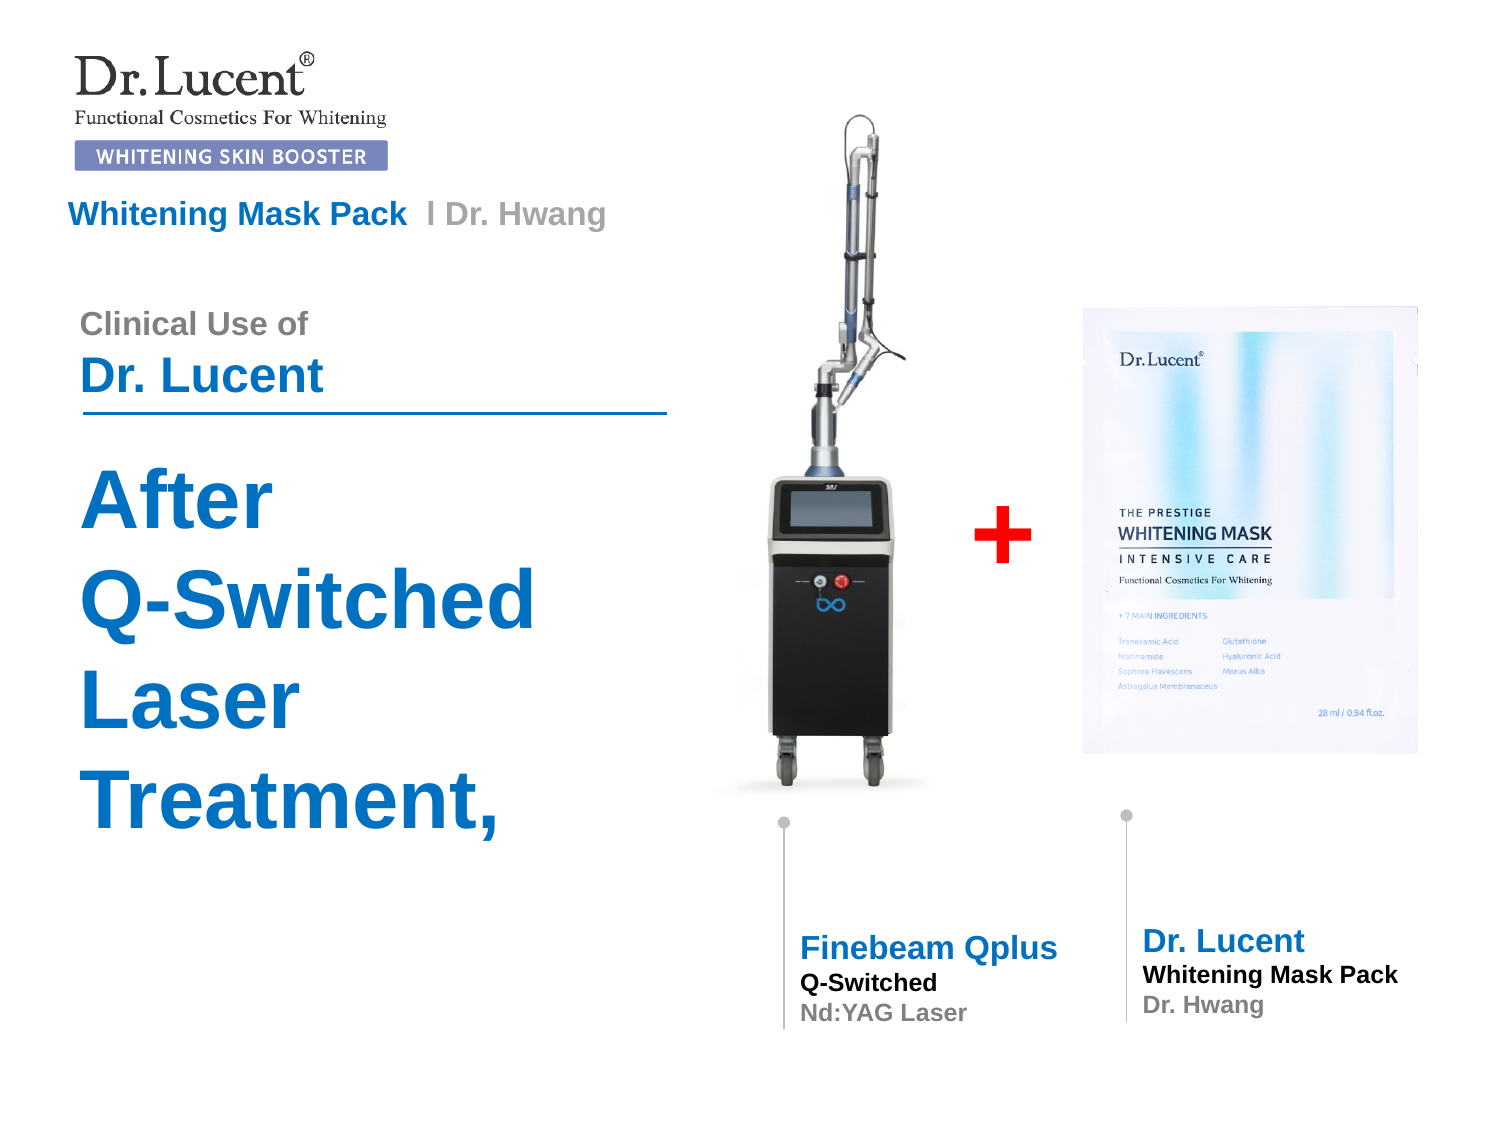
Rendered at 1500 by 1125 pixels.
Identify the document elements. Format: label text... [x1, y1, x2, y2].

text_box Finebeam Qplus Q-Switched Nd:YAG Laser [785, 918, 1151, 1034]
text_box Dr. Lucent Whitening Mask Pack Dr. Hwang [1130, 911, 1444, 1027]
picture [52, 30, 402, 189]
text_box After Q-Switched Laser Treatment, [64, 438, 567, 853]
picture [702, 102, 950, 803]
picture [1068, 294, 1431, 764]
text_box + [955, 452, 1063, 603]
text_box Clinical Use of Dr. Lucent [64, 294, 697, 410]
text_box Whitening Mask Pack l Dr. Hwang [53, 184, 697, 240]
